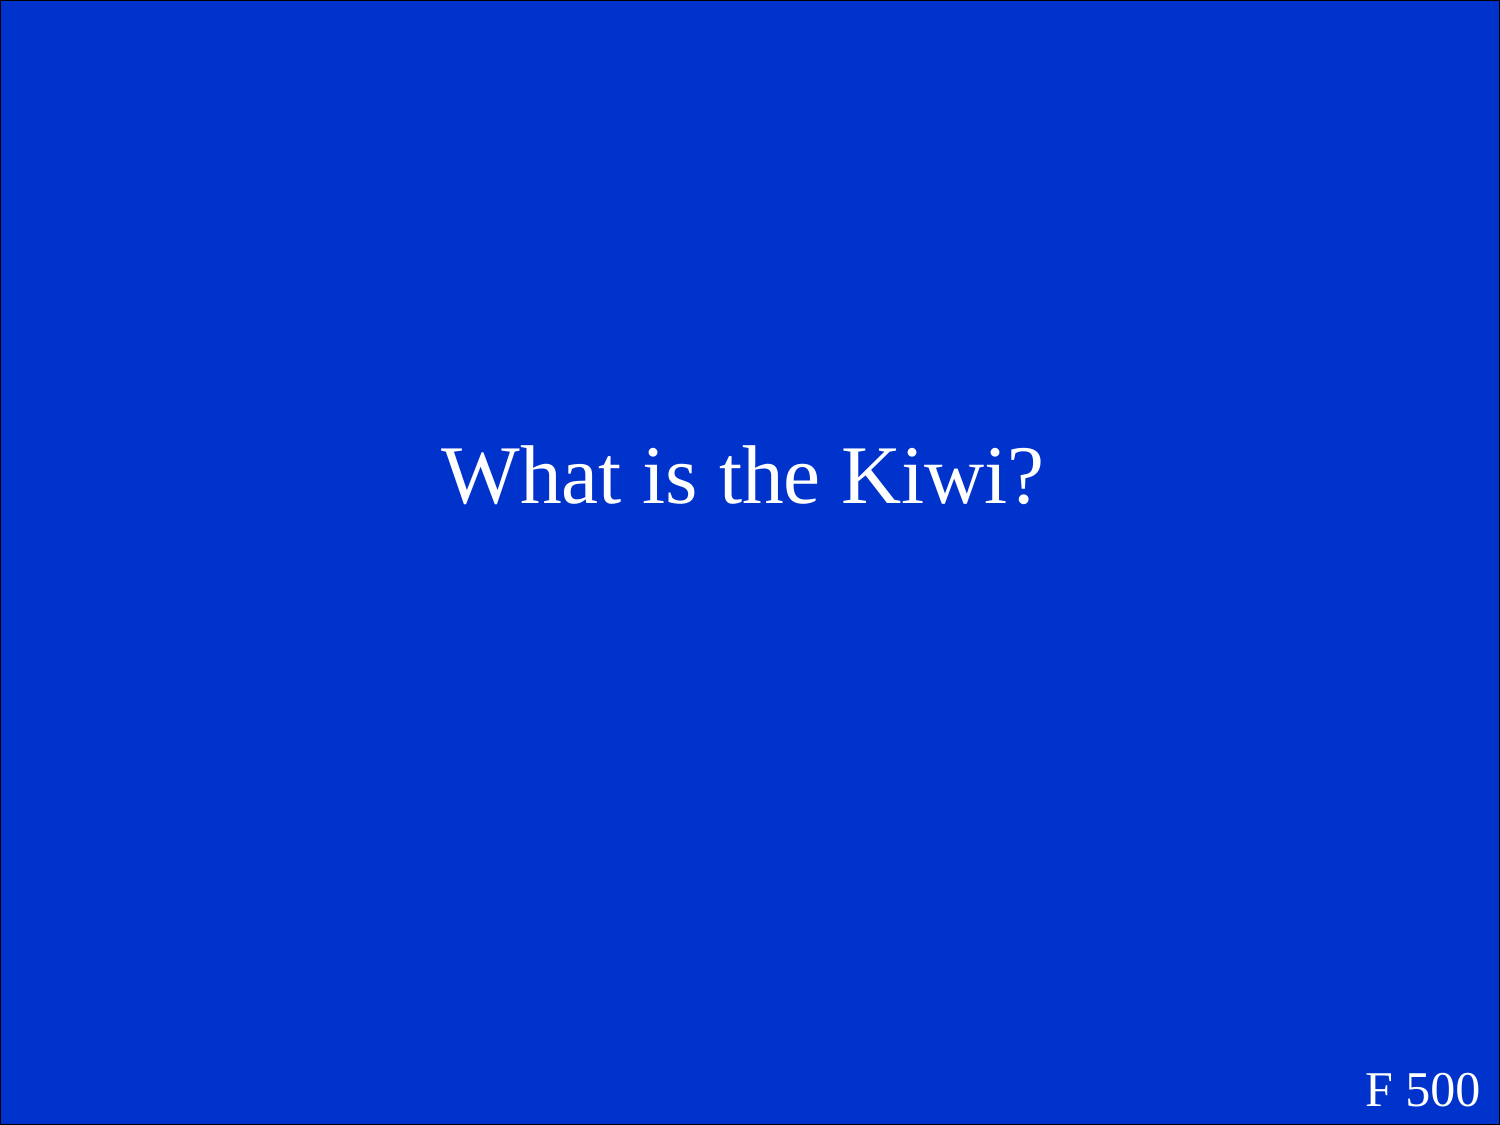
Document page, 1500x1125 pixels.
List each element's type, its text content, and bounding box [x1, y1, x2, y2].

text_box F 500 [1350, 1049, 1496, 1125]
text_box [0, 0, 1500, 1125]
text_box What is the Kiwi? [224, 412, 1263, 528]
